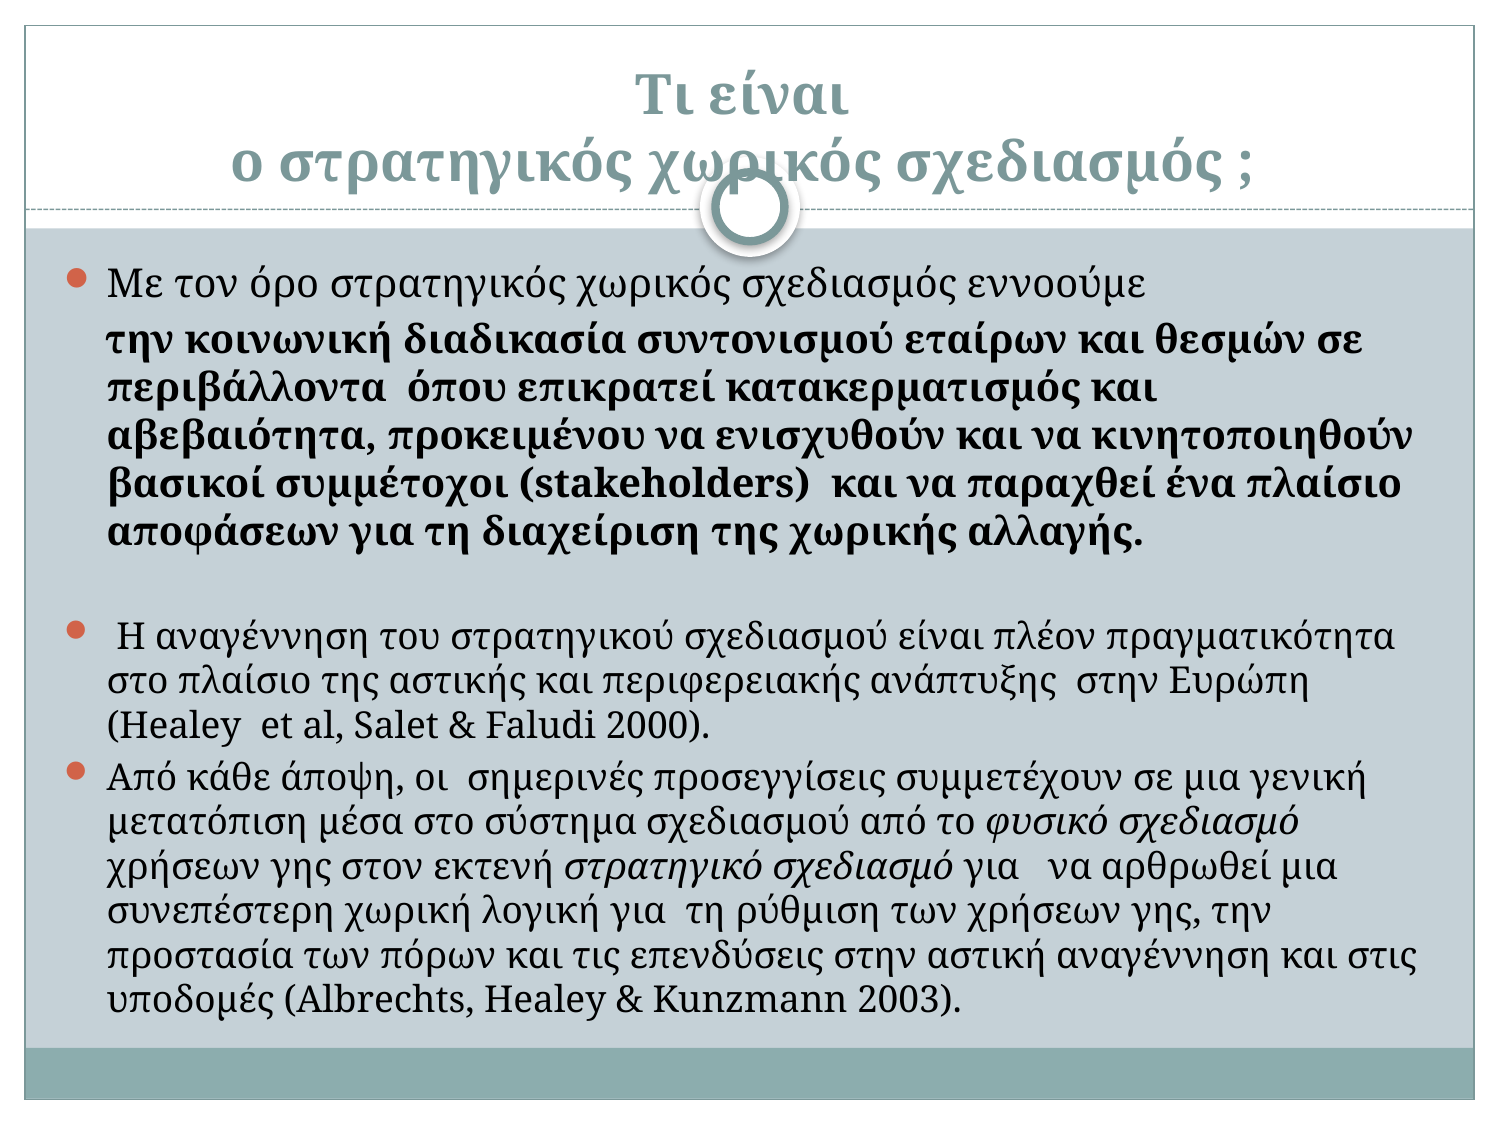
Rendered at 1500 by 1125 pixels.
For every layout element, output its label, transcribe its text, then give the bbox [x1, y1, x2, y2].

title Τι είναι ο στρατηγικός χωρικός σχεδιασμός ; [50, 50, 1450, 200]
list Με τον όρο στρατηγικός χωρικός σχεδιασμός εννοούμε την κοινωνική διαδικασία συντονισμού εταίρων και θεσμών σε περιβάλλοντα όπου επικρατεί κατακερματισμός και αβεβαιότητα, προκειμένου να ενισχυθούν και να κινητοποιηθούν βασικοί συμμέτοχοι (stakeholders) και να παραχθεί ένα πλαίσιο αποφάσεων για τη διαχείριση της χωρικής αλλαγής. Η αναγέννηση του στρατηγικού σχεδιασμού είναι πλέον πραγματικότητα στο πλαίσιο της αστικής και περιφερειακής ανάπτυξης στην Ευρώπη (Healey et al, Salet & Faludi 2000). Από κάθε άποψη, οι σημερινές προσεγγίσεις συμμετέχουν σε μια γενική μετατόπιση μέσα στο σύστημα σχεδιασμού από το φυσικό σχεδιασμό χρήσεων γης στον εκτενή στρατηγικό σχεδιασμό για να αρθρωθεί μια συνεπέστερη χωρική λογική για τη ρύθμιση των χρήσεων γης, την προστασία των πόρων και τις επενδύσεις στην αστική αναγέννηση και στις υποδομές (Albrechts, Healey & Kunzmann 2003). [49, 250, 1445, 1063]
